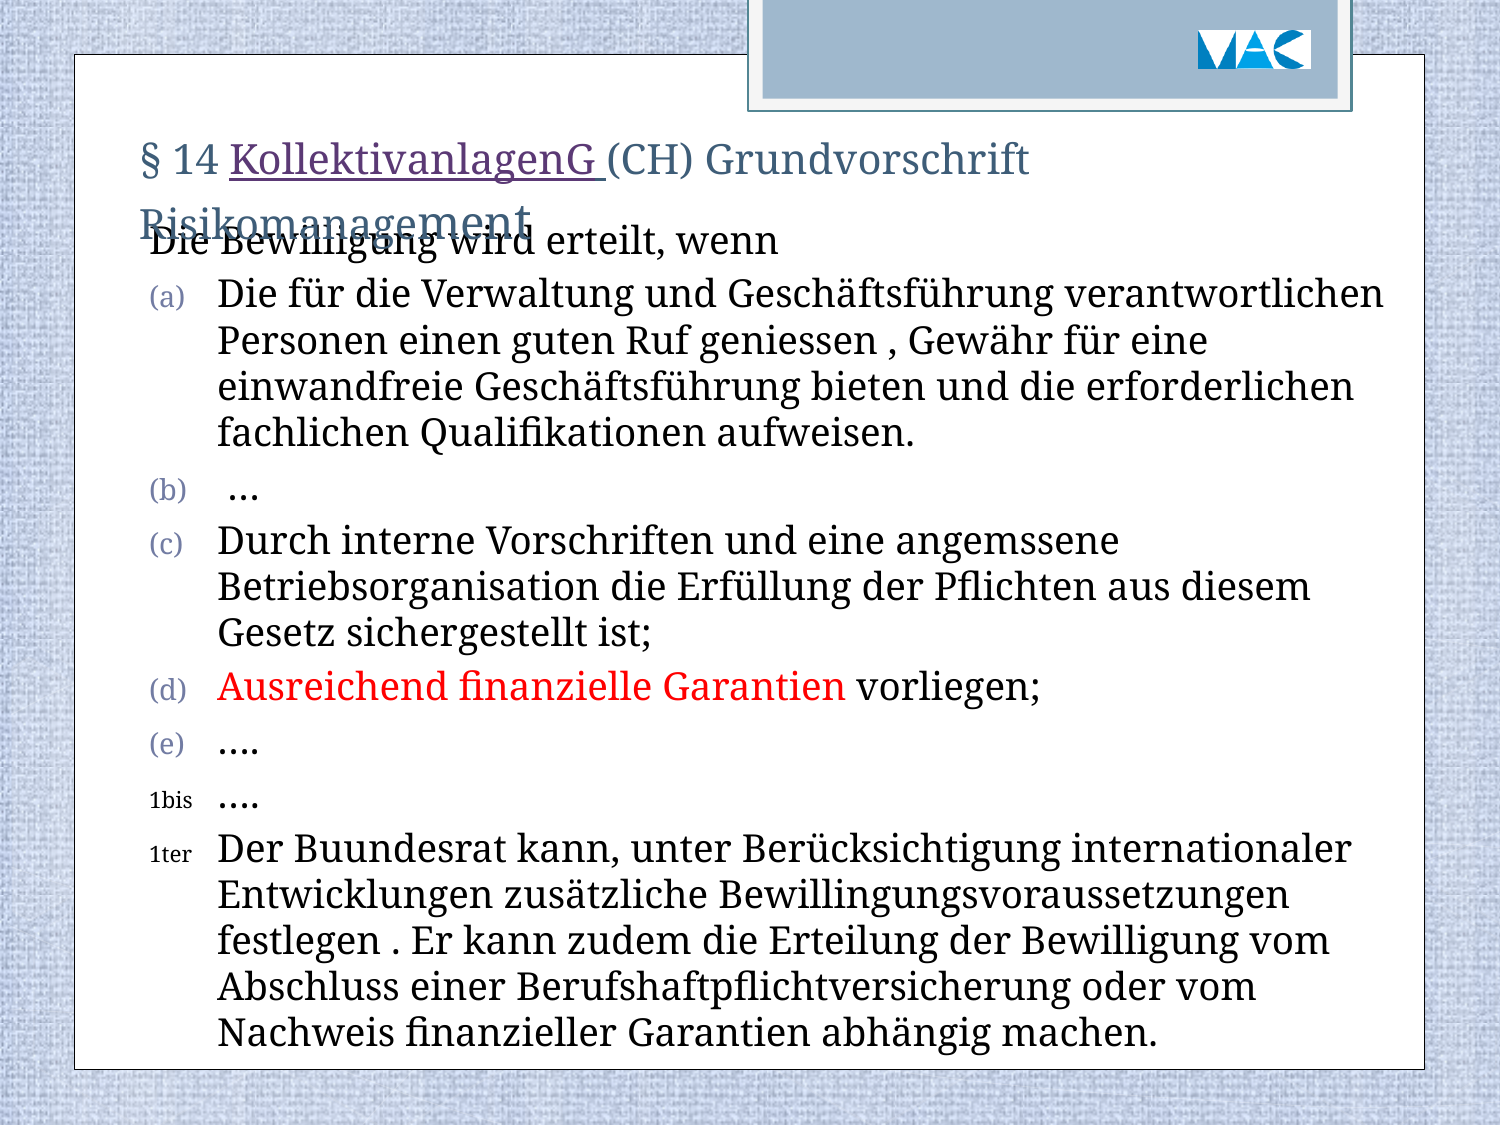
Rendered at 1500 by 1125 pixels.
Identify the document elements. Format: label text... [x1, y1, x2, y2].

picture [1198, 30, 1286, 69]
text_box § 14 KollektivanlagenG (CH) Grundvorschrift Risikomanagement [123, 125, 1365, 258]
picture [1277, 30, 1312, 69]
list Die Bewilligung wird erteilt, wenn Die für die Verwaltung und Geschäftsführung verantwortlichen Personen einen guten Ruf geniessen , Gewähr für eine einwandfreie Geschäftsführung bieten und die erforderlichen fachlichen Qualifikationen aufweisen. … Durch interne Vorschriften und eine angemssene Betriebsorganisation die Erfüllung der Pflichten aus diesem Gesetz sichergestellt ist; Ausreichend finanzielle Garantien vorliegen; …. 1bis …. 1ter Der Buundesrat kann, unter Berücksichtigung internationaler Entwicklungen zusätzliche Bewillingungsvoraussetzungen festlegen . Er kann zudem die Erteilung der Bewilligung vom Abschluss einer Berufshaftpflichtversicherung oder vom Nachweis finanzieller Garantien abhängig machen. [123, 208, 1425, 1071]
